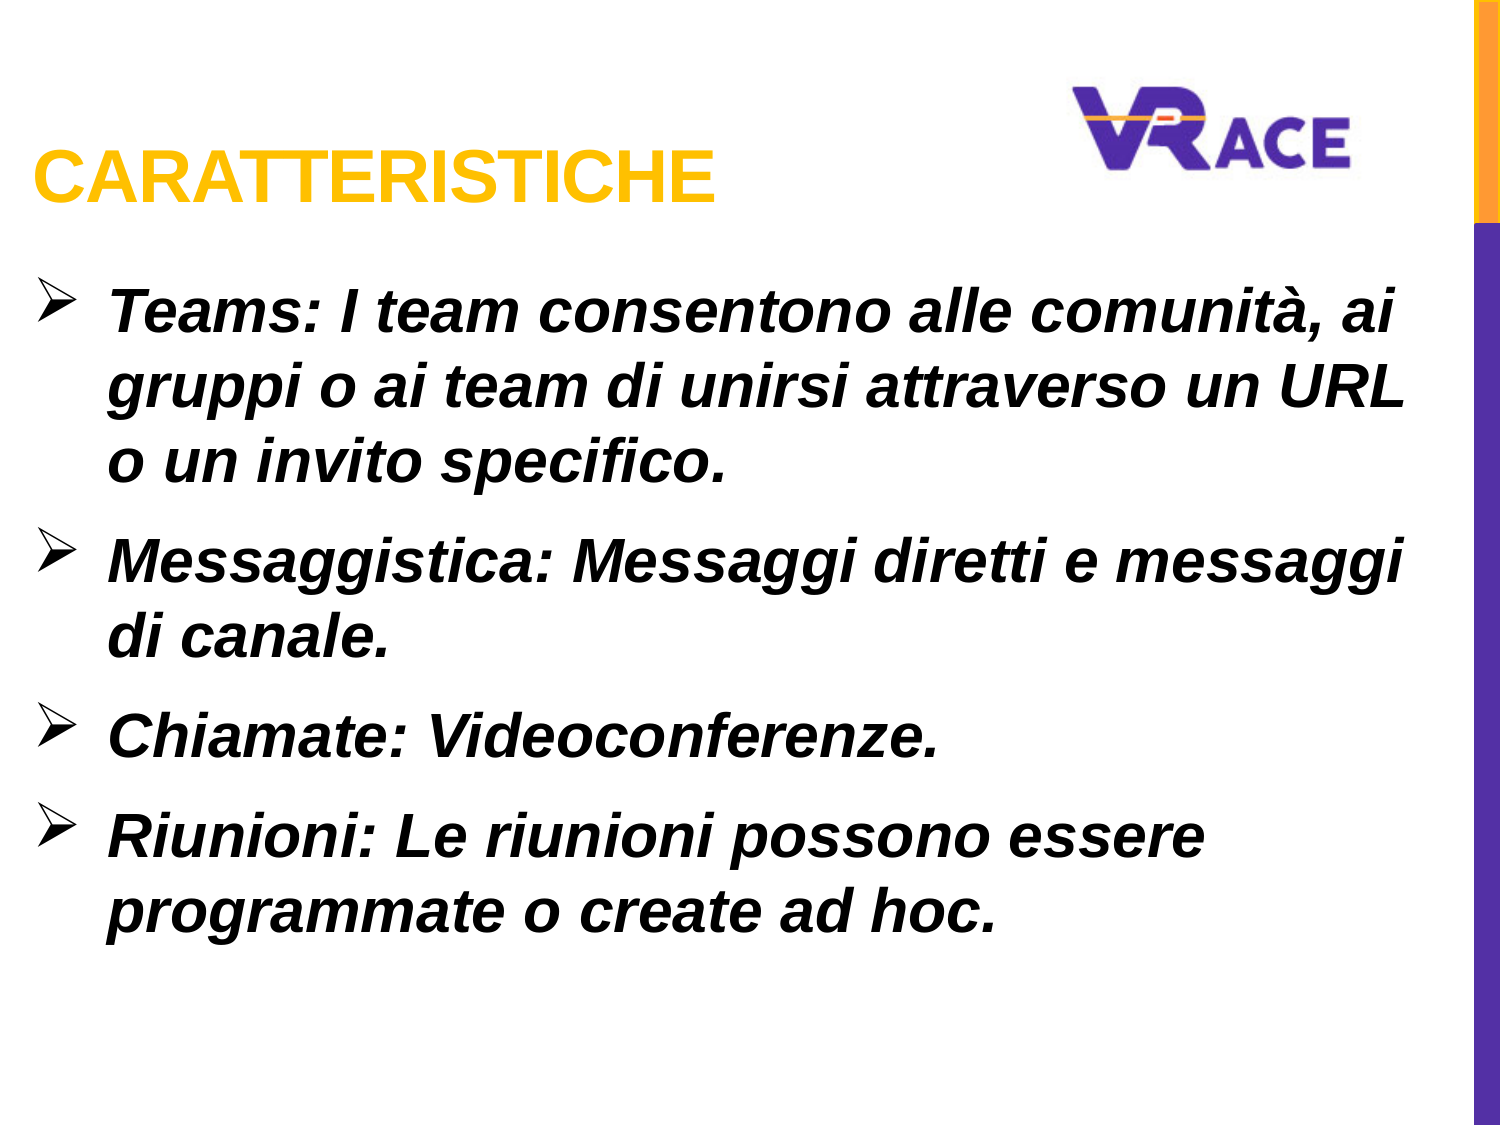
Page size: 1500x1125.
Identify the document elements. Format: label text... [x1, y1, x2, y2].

text_box Teams: I team consentono alle comunità, ai gruppi o ai team di unirsi attraverso un URL o un invito specifico. Messaggistica: Messaggi diretti e messaggi di canale. Chiamate: Videoconferenze. Riunioni: Le riunioni possono essere programmate o create ad hoc. [17, 255, 1459, 960]
picture [1057, 39, 1374, 222]
title Caratteristiche [17, 0, 968, 225]
